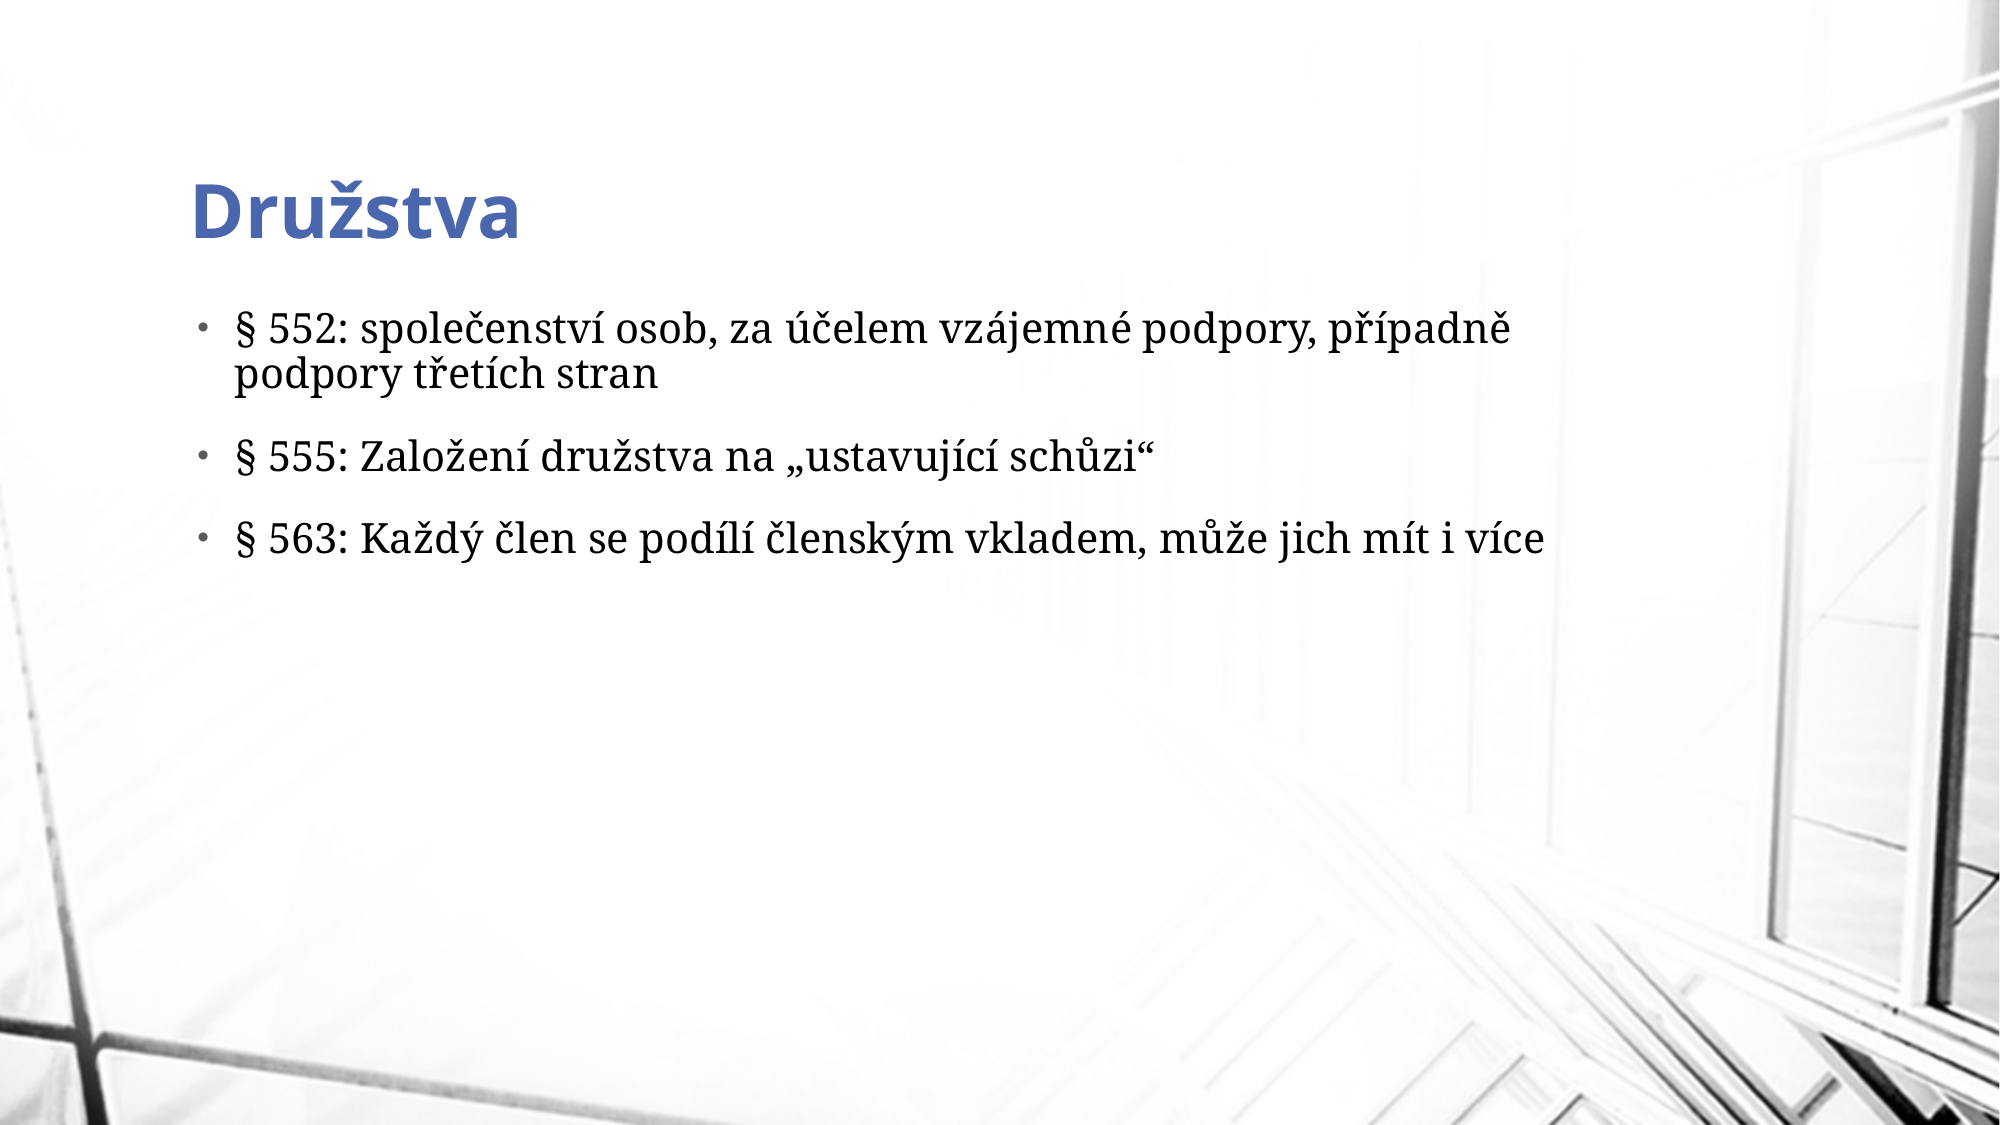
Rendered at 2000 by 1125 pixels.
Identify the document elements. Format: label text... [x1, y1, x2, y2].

list § 552: společenství osob, za účelem vzájemné podpory, případně podpory třetích stran § 555: Založení družstva na „ustavující schůzi“ § 563: Každý člen se podílí členským vkladem, může jich mít i více [174, 299, 1600, 988]
picture [0, 0, 2000, 1125]
title Družstva [174, 87, 1600, 263]
